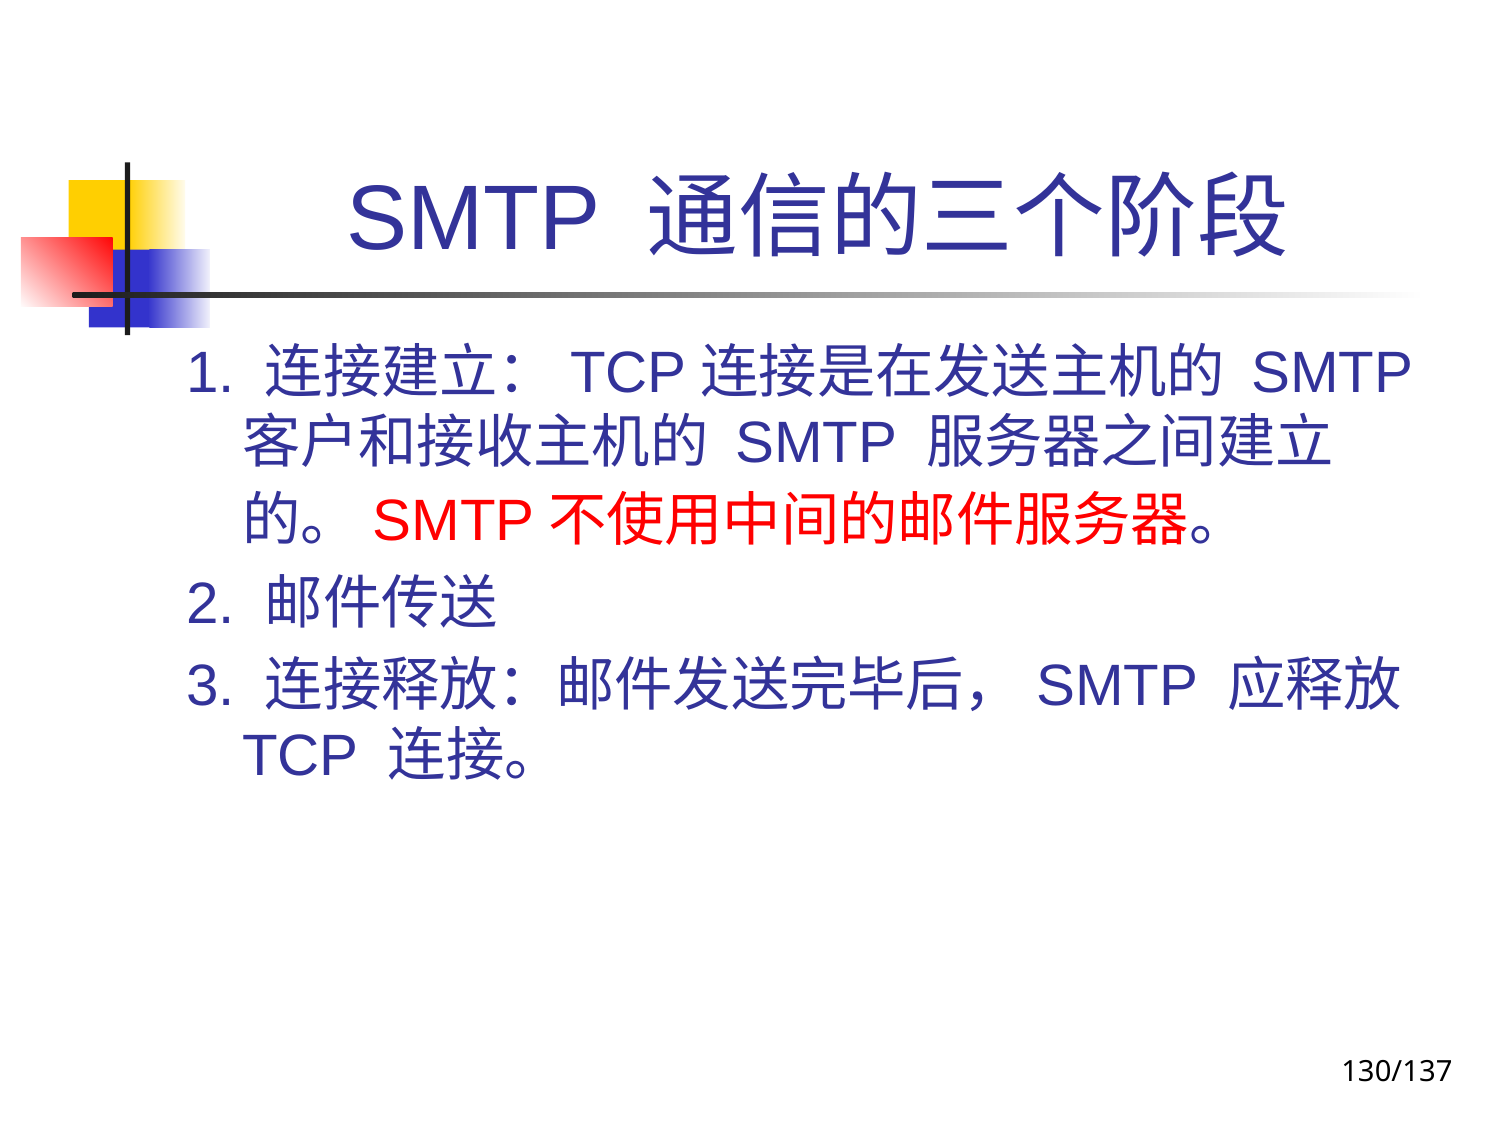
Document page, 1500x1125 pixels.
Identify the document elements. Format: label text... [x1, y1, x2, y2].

list 1. 连接建立：TCP连接是在发送主机的 SMTP 客户和接收主机的 SMTP 服务器之间建立的。SMTP不使用中间的邮件服务器。 2. 邮件传送 3. 连接释放：邮件发送完毕后，SMTP 应释放 TCP 连接。 [170, 326, 1447, 894]
title SMTP 通信的三个阶段 [188, 34, 1468, 276]
slide_number 130 [1154, 1023, 1468, 1100]
